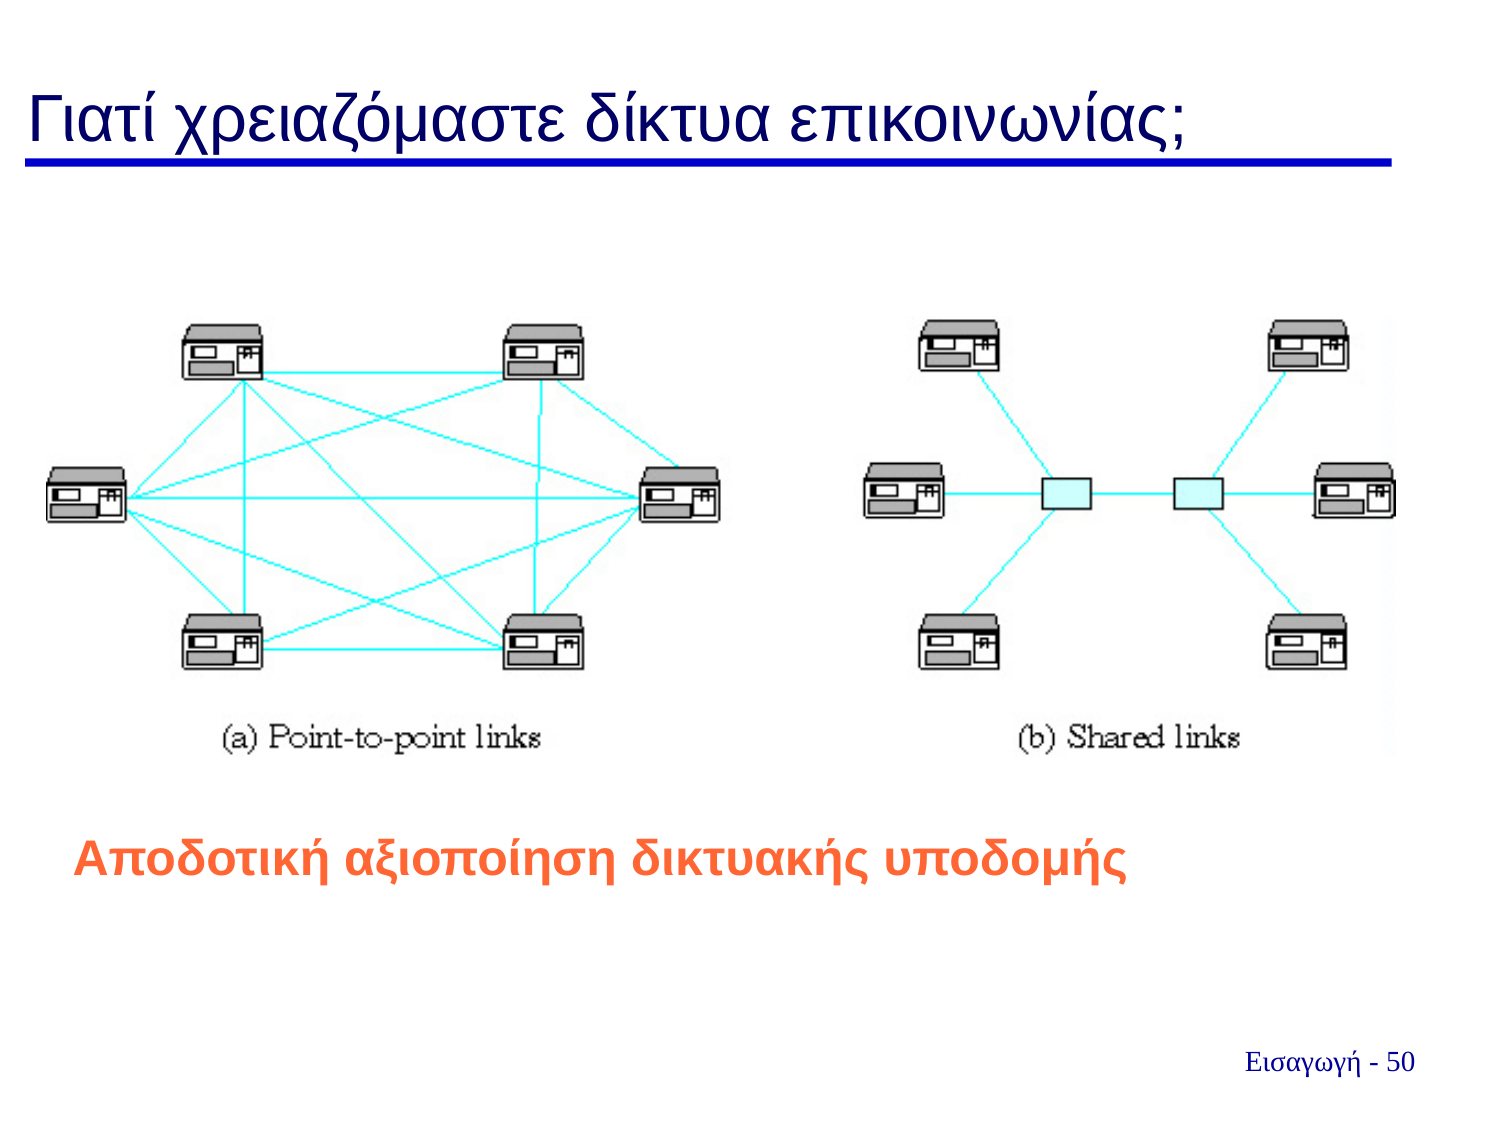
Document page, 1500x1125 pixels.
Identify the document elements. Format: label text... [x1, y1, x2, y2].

picture [46, 316, 1396, 757]
list Αποδοτική αξιοποίηση δικτυακής υποδομής [57, 187, 1413, 951]
title Γιατί χρειαζόμαστε δίκτυα επικοινωνίας; [12, 36, 1463, 163]
